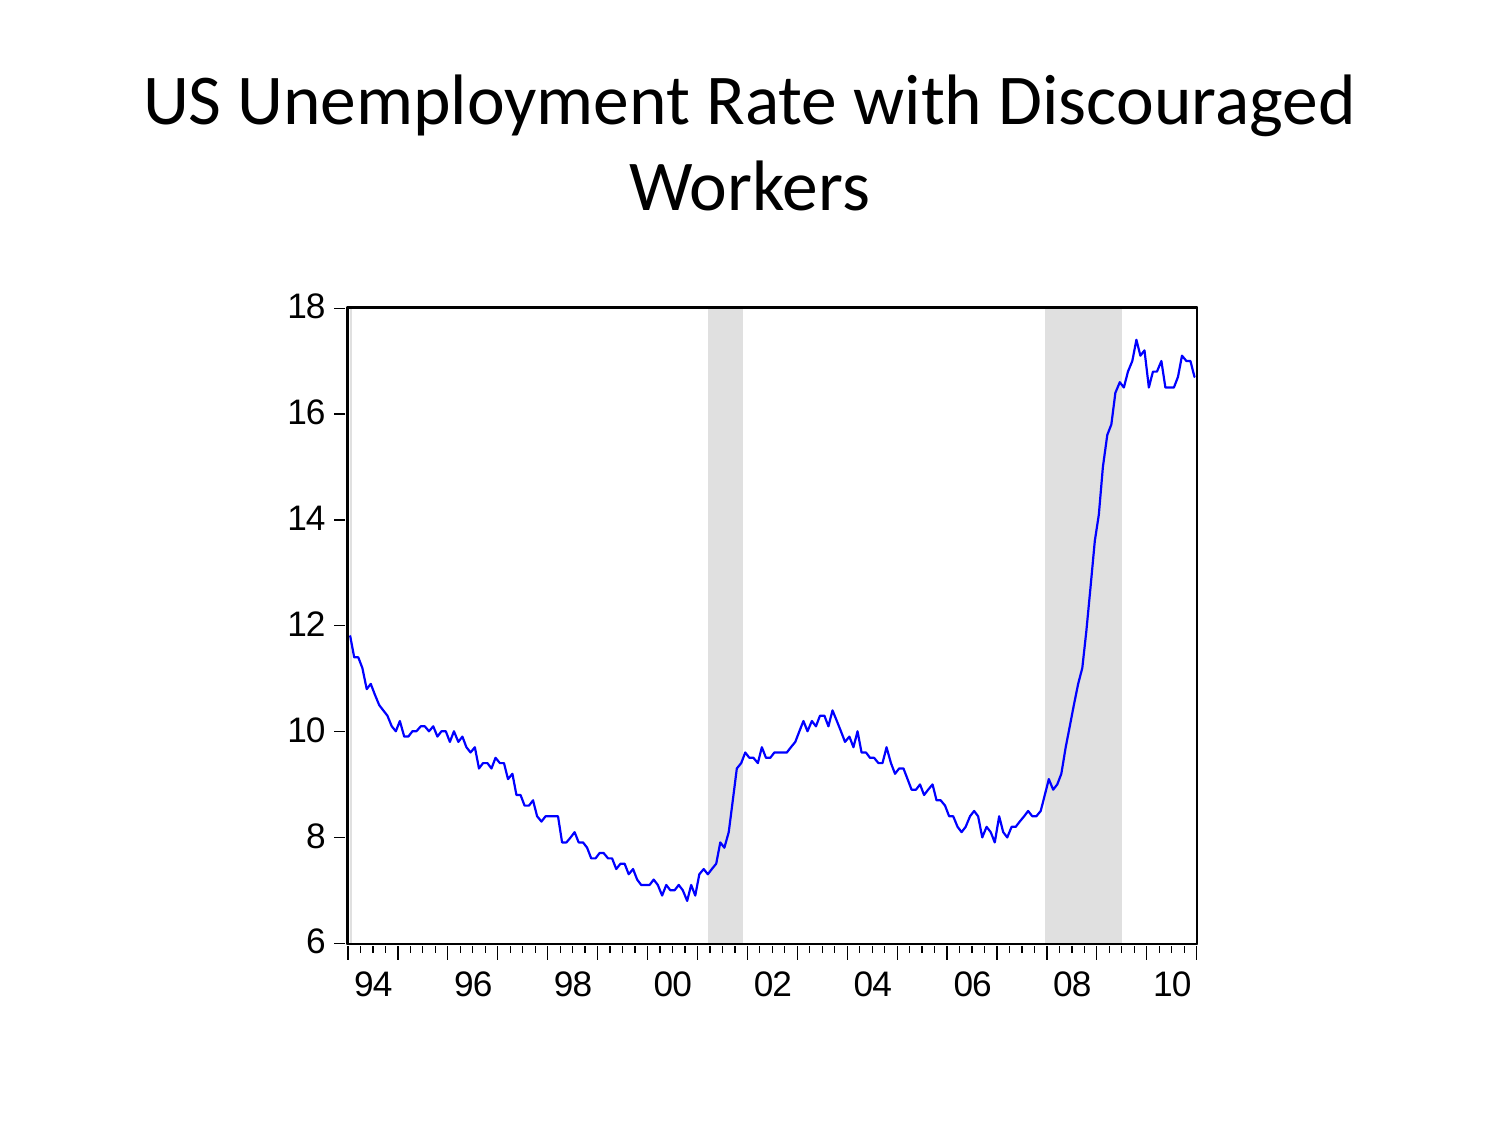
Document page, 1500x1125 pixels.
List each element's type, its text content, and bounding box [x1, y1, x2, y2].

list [287, 287, 1205, 1003]
title US Unemployment Rate with Discouraged Workers [75, 45, 1425, 233]
